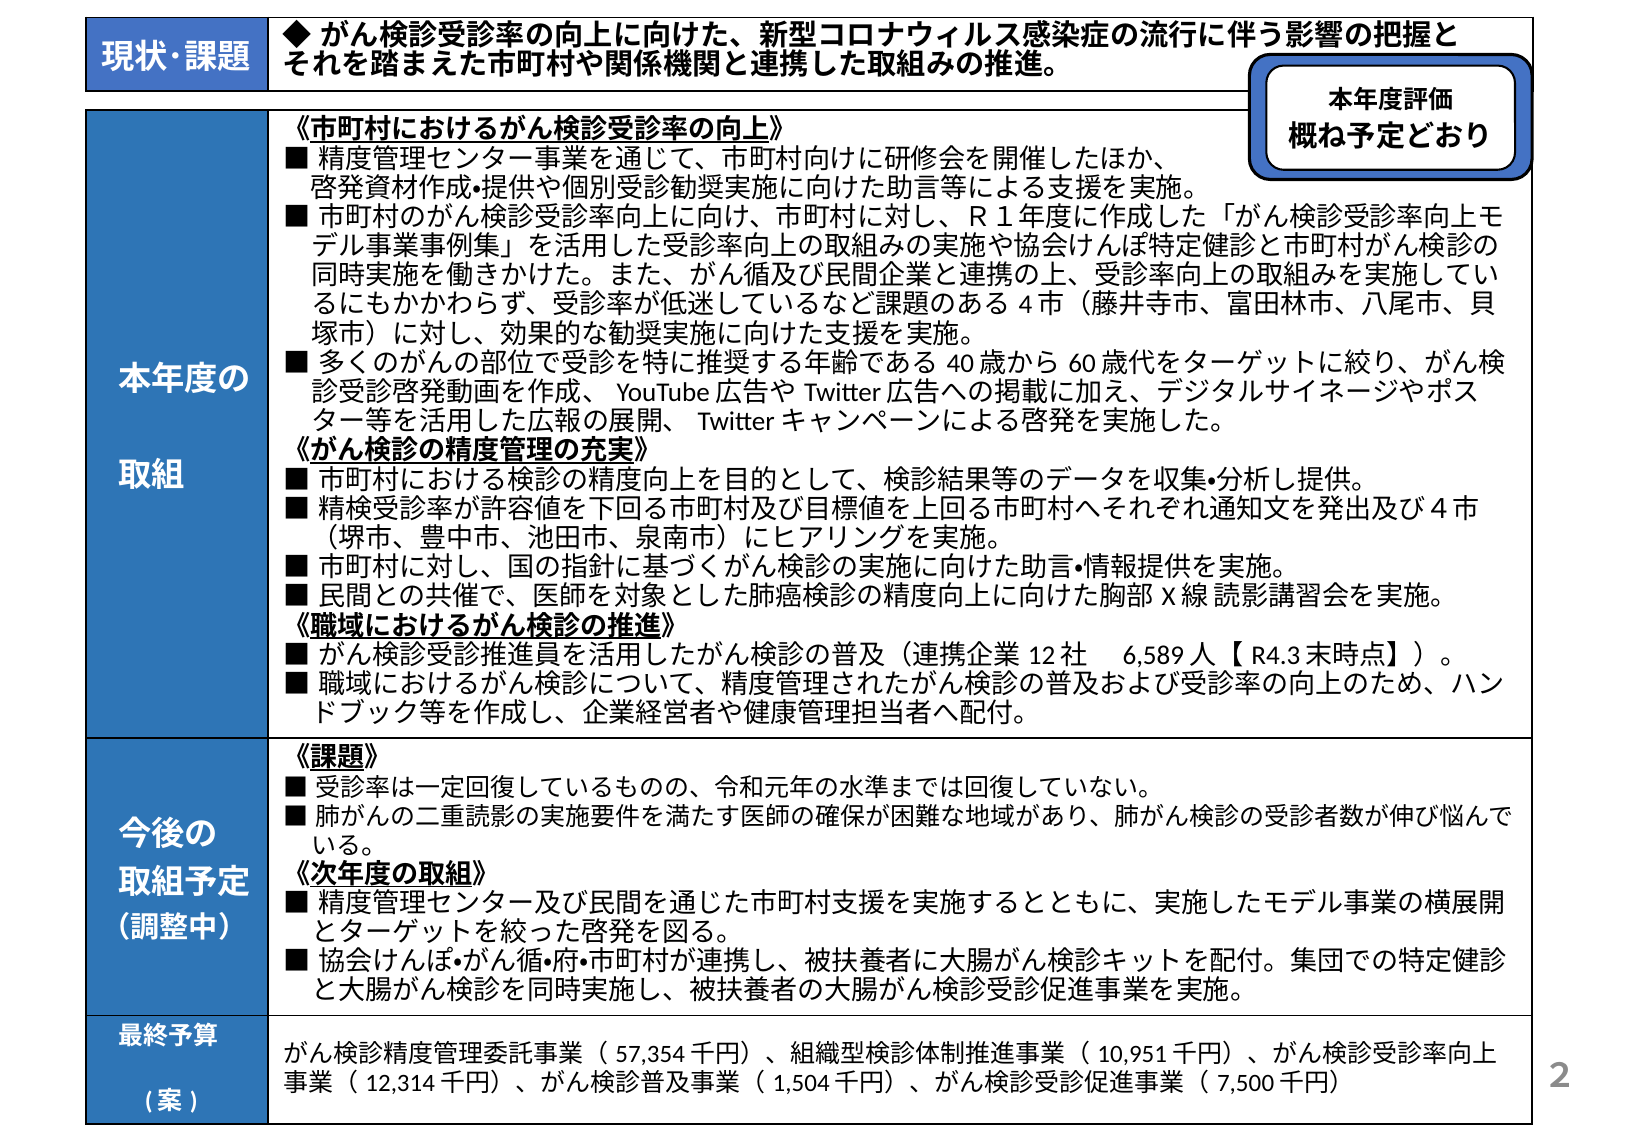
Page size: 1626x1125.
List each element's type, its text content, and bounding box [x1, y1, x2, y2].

table_header 《市町村におけるがん検診受診率の向上》 ■精度管理センター事業を通じて、市町村向けに研修会を開催したほか、 啓発資材作成・提供や個別受診勧奨実施に向けた助言等による支援を実施。 ■市町村のがん検診受診率向上に向け、市町村に対し、Ｒ１年度に作成した「がん検診受診率向上モデル事業事例集」を活用した受診率向上の取組みの実施や協会けんぽ特定健診と市町村がん検診の同時実施を働きかけた。また、がん循及び民間企業と連携の上、受診率向上の取組みを実施しているにもかかわらず、受診率が低迷しているなど課題のある4市（藤井寺市、富田林市、八尾市、貝塚市）に対し、効果的な勧奨実施に向けた支援を実施。 ■多くのがんの部位で受診を特に推奨する年齢である40歳から60歳代をターゲットに絞り、がん検診受診啓発動画を作成、YouTube広告やTwitter広告への掲載に加え、デジタルサイネージやポスター等を活用した広報の展開、Twitterキャンペーンによる啓発を実施した。 《がん検診の精度管理の充実》 ■市町村における検診の精度向上を目的として、検診結果等のデータを収集・分析し提供。 ■精検受診率が許容値を下回る市町村及び目標値を上回る市町村へそれぞれ通知文を発出及び４市（堺市、豊中市、池田市、泉南市）にヒアリングを実施。 ■市町村に対し、国の指針に基づくがん検診の実施に向けた助言・情報提供を実施。 ■民間との共催で、医師を対象とした肺癌検診の精度向上に向けた胸部X線 読影講習会を実施。 《職域におけるがん検診の推進》 ■がん検診受診推進員を活用したがん検診の普及（連携企業12社 6,589人【R4.3末時点】）。 ■職域におけるがん検診について、精度管理されたがん検診の普及および受診率の向上のため、ハンドブック等を作成し、企業経営者や健康管理担当者へ配付。 [269, 111, 1531, 737]
table_cell 《課題》 ■受診率は一定回復しているものの、令和元年の水準までは回復していない。 ■肺がんの二重読影の実施要件を満たす医師の確保が困難な地域があり、肺がん検診の受診者数が伸び悩んでいる。 《次年度の取組》 ■精度管理センター及び民間を通じた市町村支援を実施するとともに、実施したモデル事業の横展開とターゲットを絞った啓発を図る。 ■協会けんぽ・がん循・府・市町村が連携し、被扶養者に大腸がん検診キットを配付。集団での特定健診と大腸がん検診を同時実施し、被扶養者の大腸がん検診受診促進事業を実施。 [269, 739, 1531, 1015]
table_cell 最終予算 (案) [87, 1016, 267, 1123]
table_header 本年度の 取組 [87, 111, 267, 737]
text_box ＜がん検診部会＞ ２ [1533, 1043, 1592, 1104]
table_cell 今後の 取組予定 （調整中） [87, 739, 267, 1015]
table_header ◆がん検診受診率の向上に向けた、新型コロナウィルス感染症の流行に伴う影響の把握と それを踏まえた市町村や関係機関と連携した取組みの推進。 [269, 18, 1532, 90]
table_header 現状･課題 [87, 18, 267, 90]
table_cell がん検診精度管理委託事業（57,354千円）、組織型検診体制推進事業（10,951千円）、がん検診受診率向上事業（12,314千円）、がん検診普及事業（1,504千円）、がん検診受診促進事業（7,500千円） [269, 1016, 1531, 1123]
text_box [1249, 54, 1533, 180]
